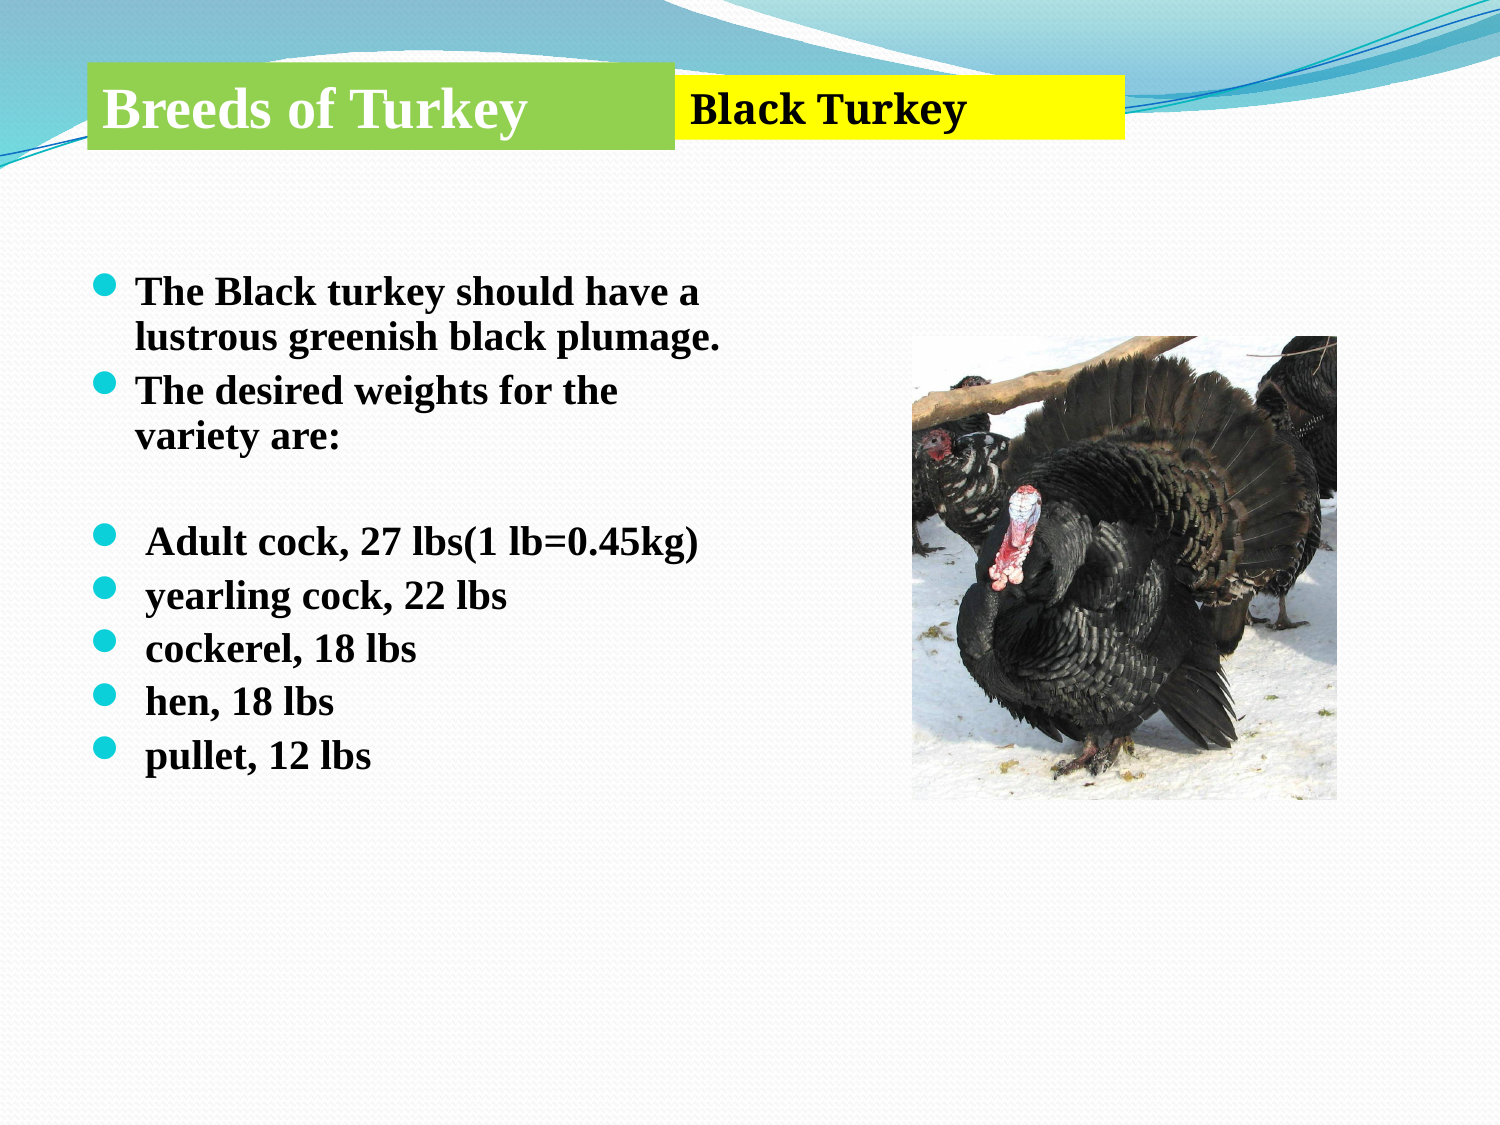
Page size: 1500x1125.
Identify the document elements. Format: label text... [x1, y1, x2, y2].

list The Black turkey should have a lustrous greenish black plumage. The desired weights for the variety are: Adult cock, 27 lbs(1 lb=0.45kg) yearling cock, 22 lbs cockerel, 18 lbs hen, 18 lbs pullet, 12 lbs [75, 262, 738, 850]
text_box Breeds of Turkey [87, 62, 675, 150]
picture [912, 336, 1337, 801]
text_box Black Turkey [674, 75, 1125, 140]
